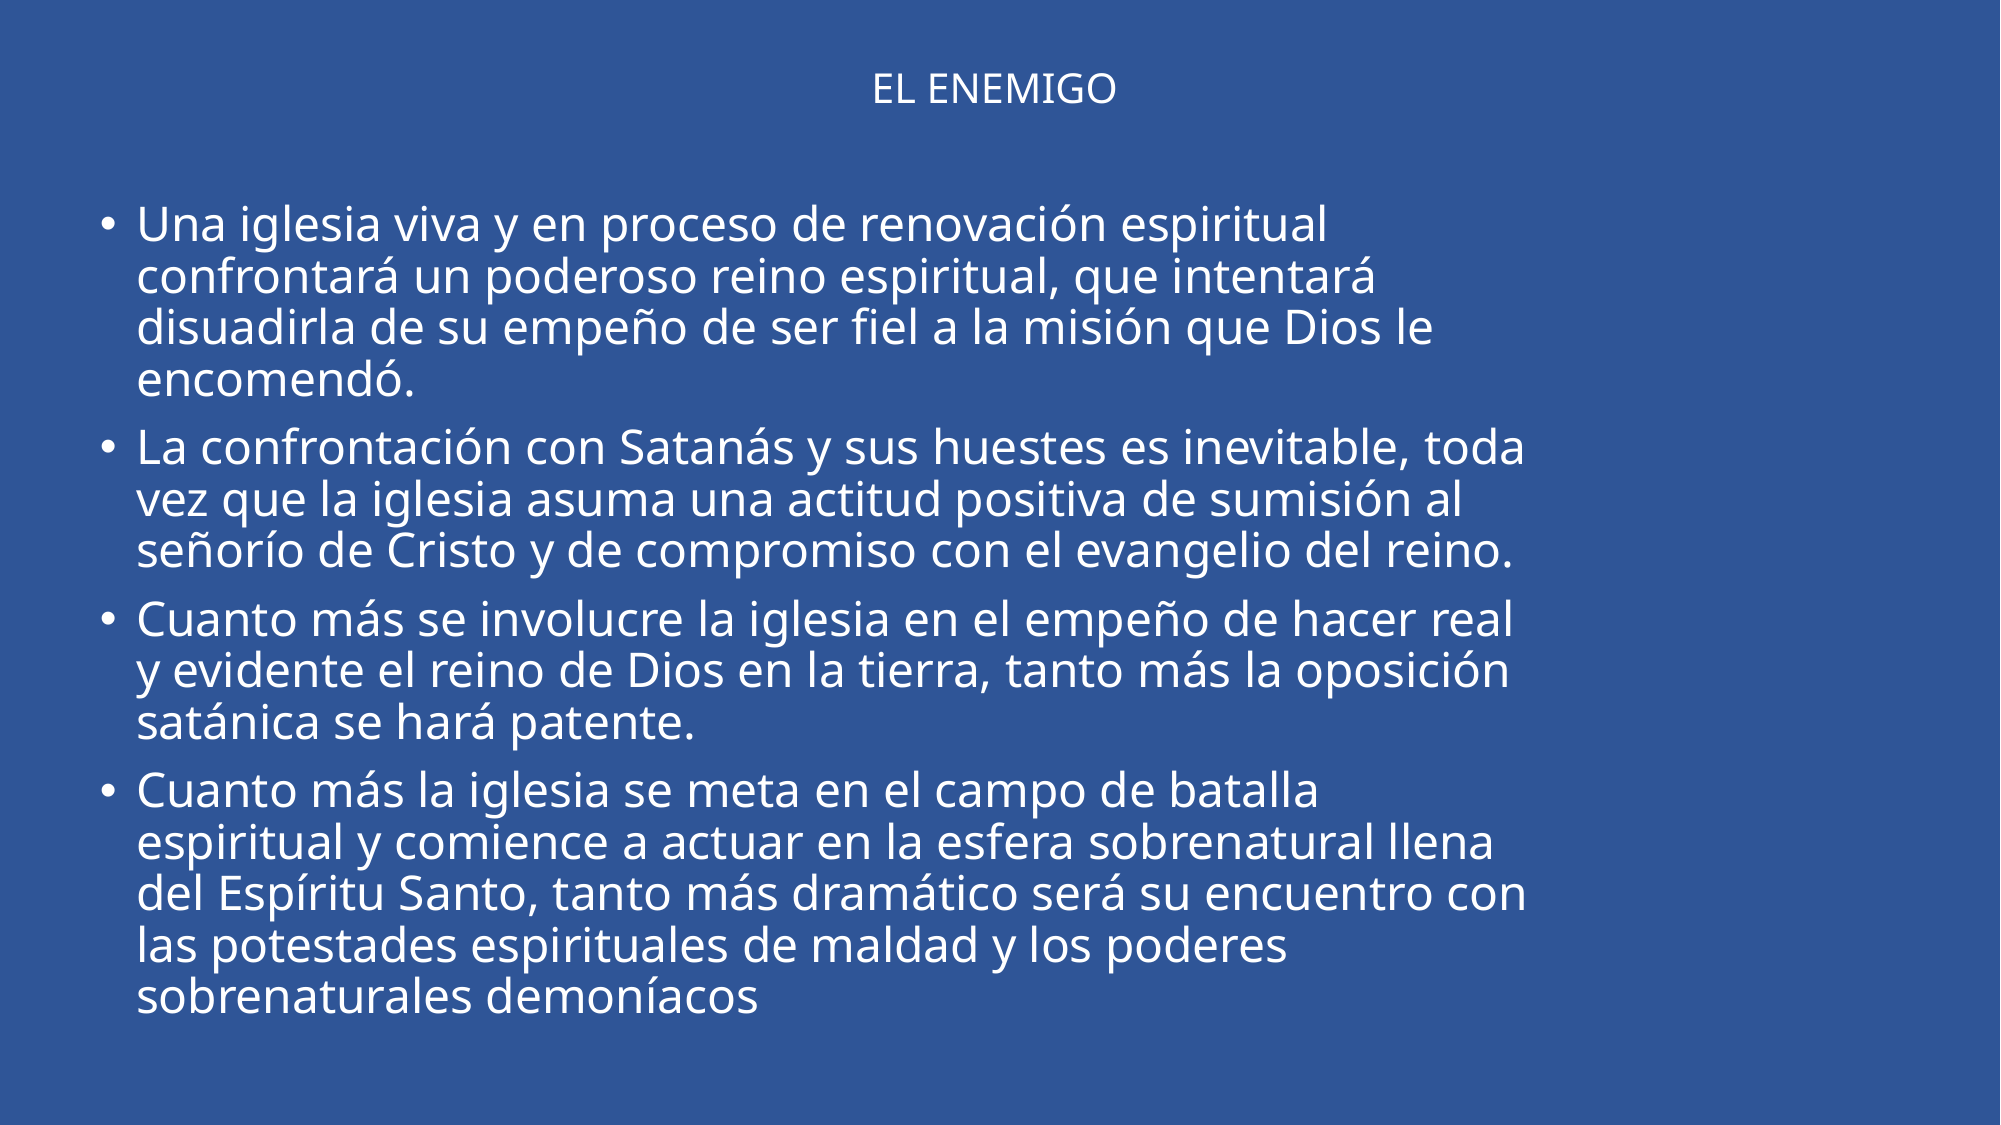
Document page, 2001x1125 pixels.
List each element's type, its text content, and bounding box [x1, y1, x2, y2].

title EL ENEMIGO [137, 59, 1863, 171]
list Una iglesia viva y en proceso de renovación espiritual confrontará un poderoso reino espiritual, que intentará disuadirla de su empeño de ser fiel a la misión que Dios le encomendó. La confrontación con Satanás y sus huestes es inevitable, toda vez que la iglesia asuma una actitud positiva de sumisión al señorío de Cristo y de compromiso con el evangelio del reino. Cuanto más se involucre la iglesia en el empeño de hacer real y evidente el reino de Dios en la tierra, tanto más la oposición satánica se hará patente. Cuanto más la iglesia se meta en el campo de batalla espiritual y comience a actuar en la esfera sobrenatural llena del Espíritu Santo, tanto más dramático será su encuentro con las potestades espirituales de maldad y los poderes sobrenaturales demoníacos [85, 193, 1547, 1066]
